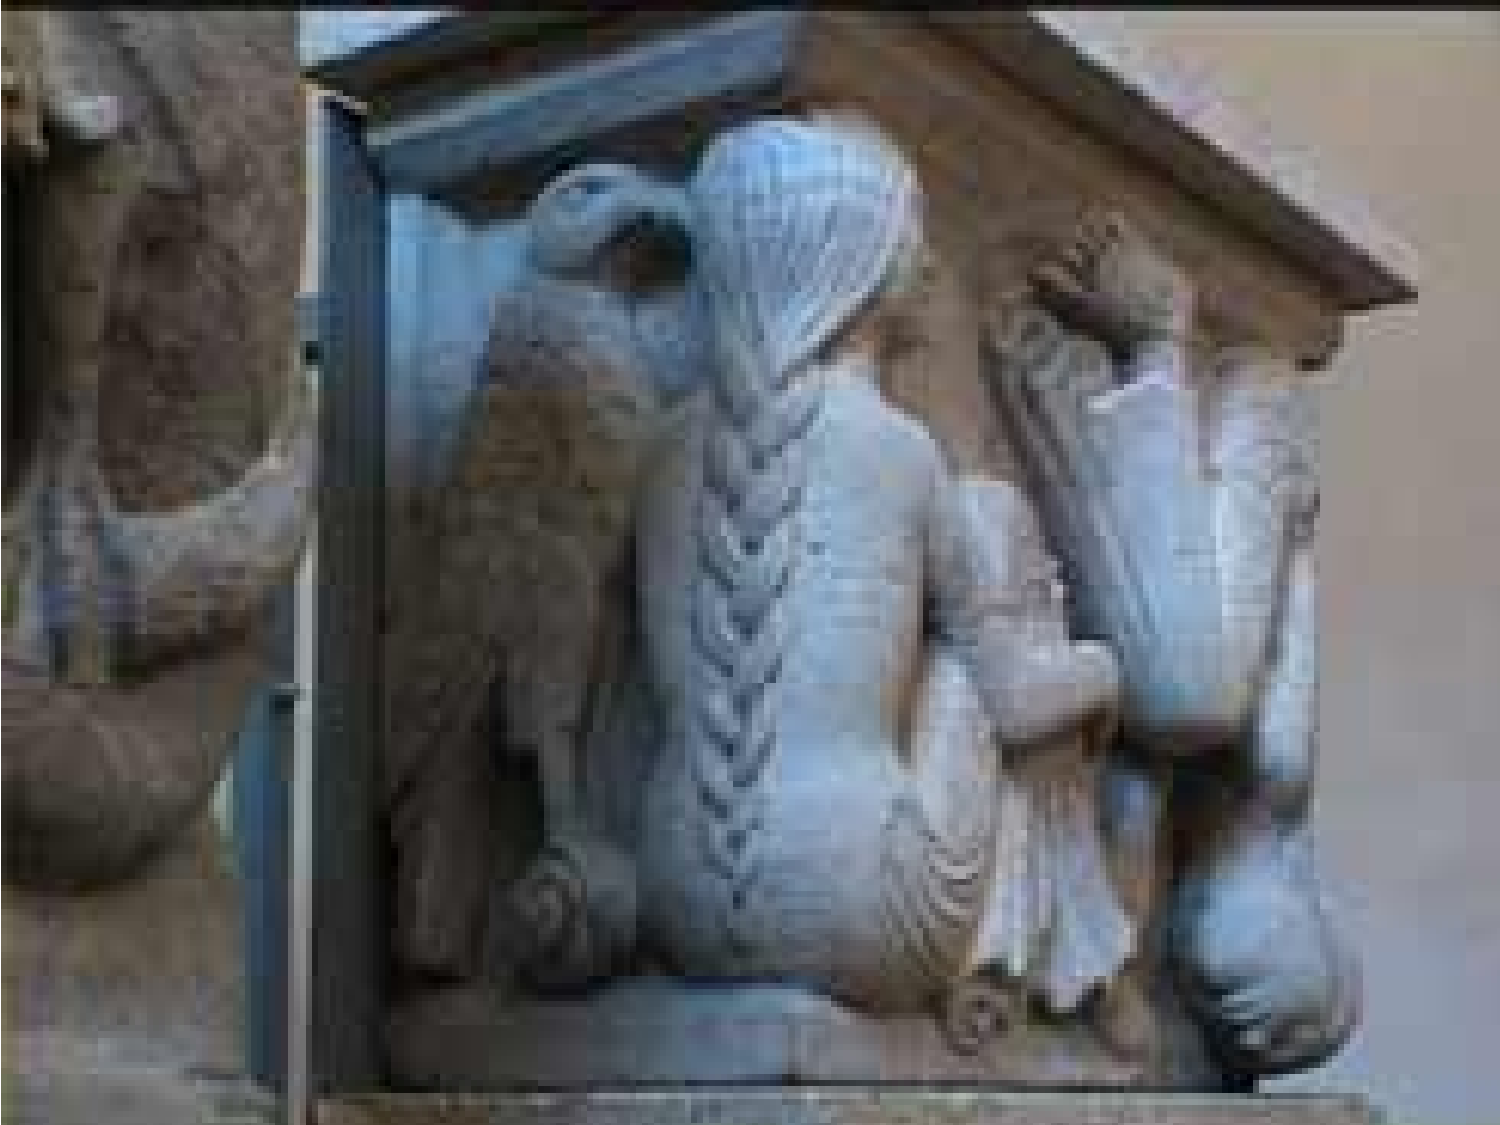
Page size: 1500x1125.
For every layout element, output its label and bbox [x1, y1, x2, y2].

list [1, 0, 1500, 1125]
